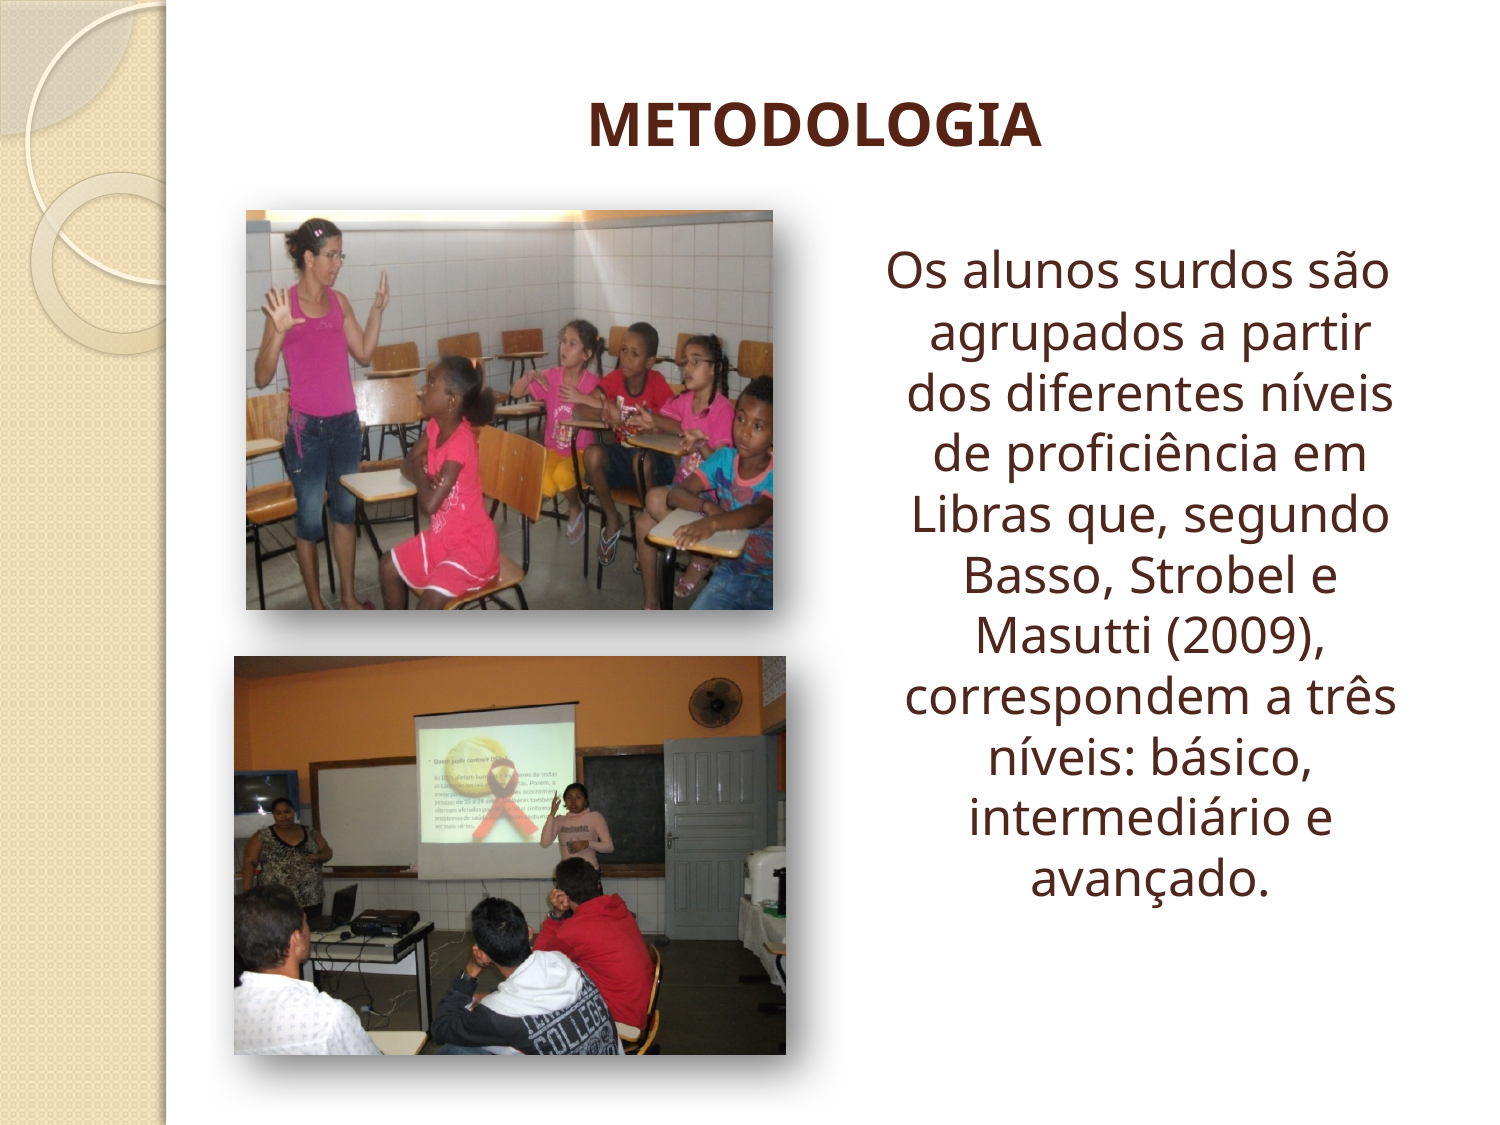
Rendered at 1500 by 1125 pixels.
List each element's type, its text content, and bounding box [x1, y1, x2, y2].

picture [245, 210, 774, 610]
text_box Os alunos surdos são agrupados a partir dos diferentes níveis de proficiência em Libras que, segundo Basso, Strobel e Masutti (2009), correspondem a três níveis: básico, intermediário e avançado. [831, 222, 1418, 997]
picture [234, 656, 786, 1055]
title METODOLOGIA [235, 45, 1395, 200]
